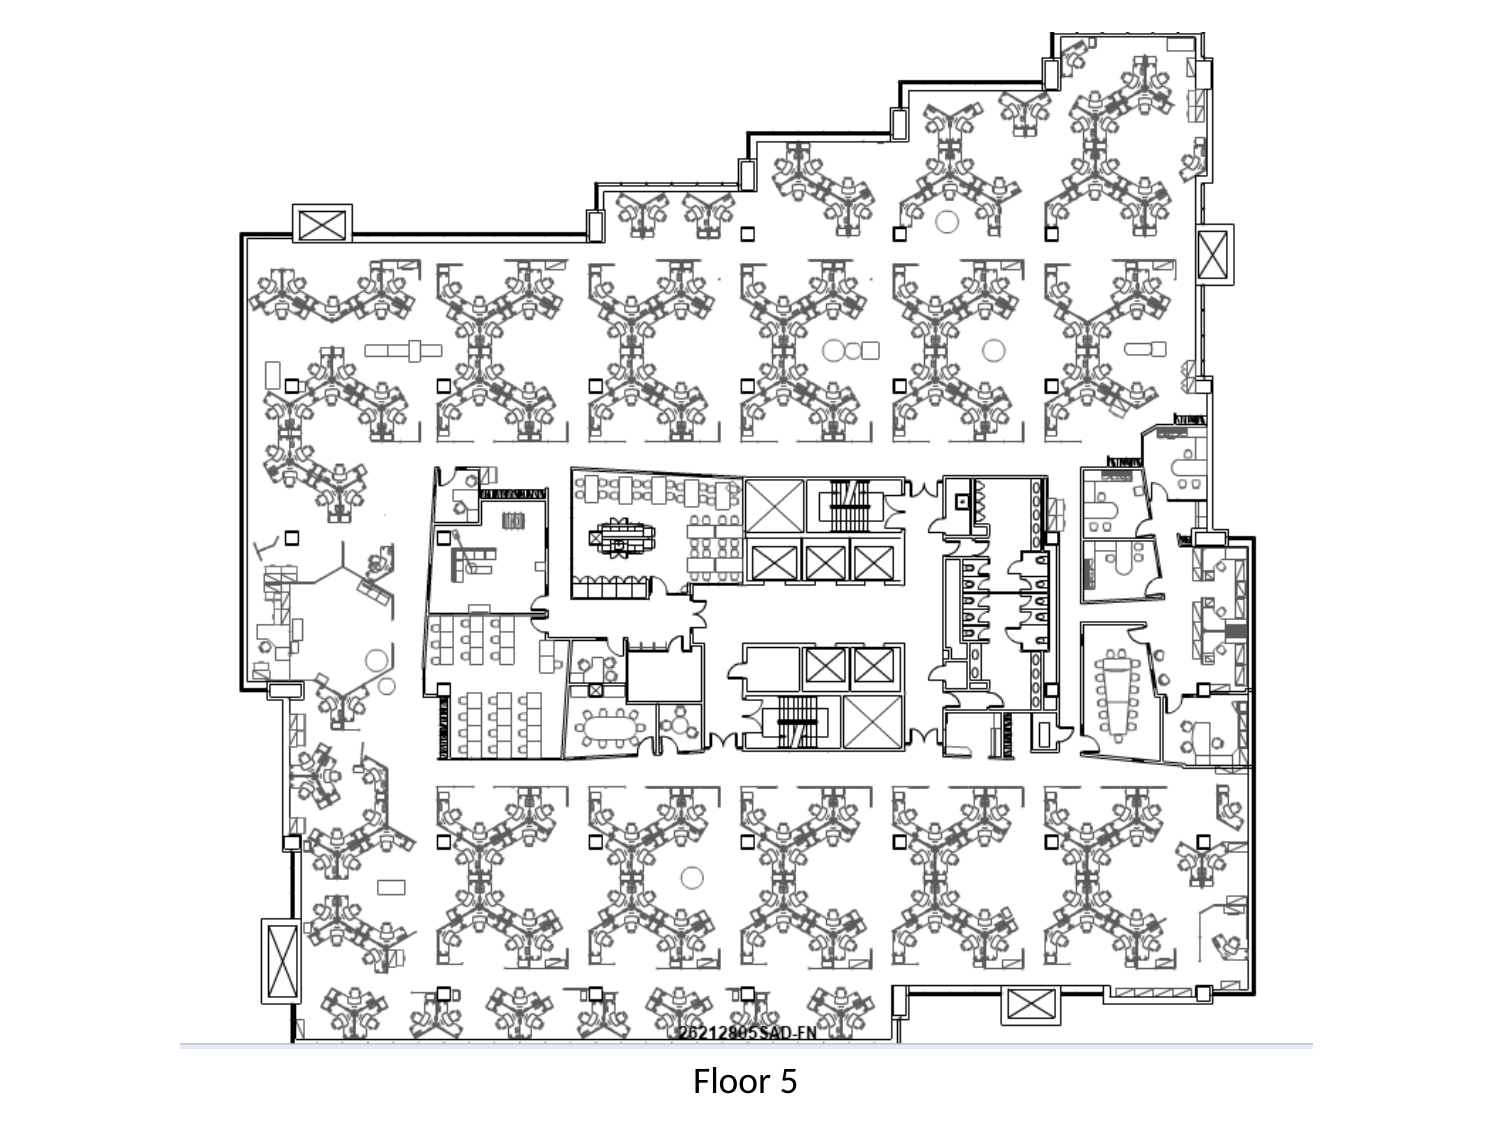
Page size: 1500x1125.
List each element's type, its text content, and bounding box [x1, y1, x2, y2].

picture [180, 32, 1313, 1049]
text_box Floor 5 [678, 1049, 814, 1109]
